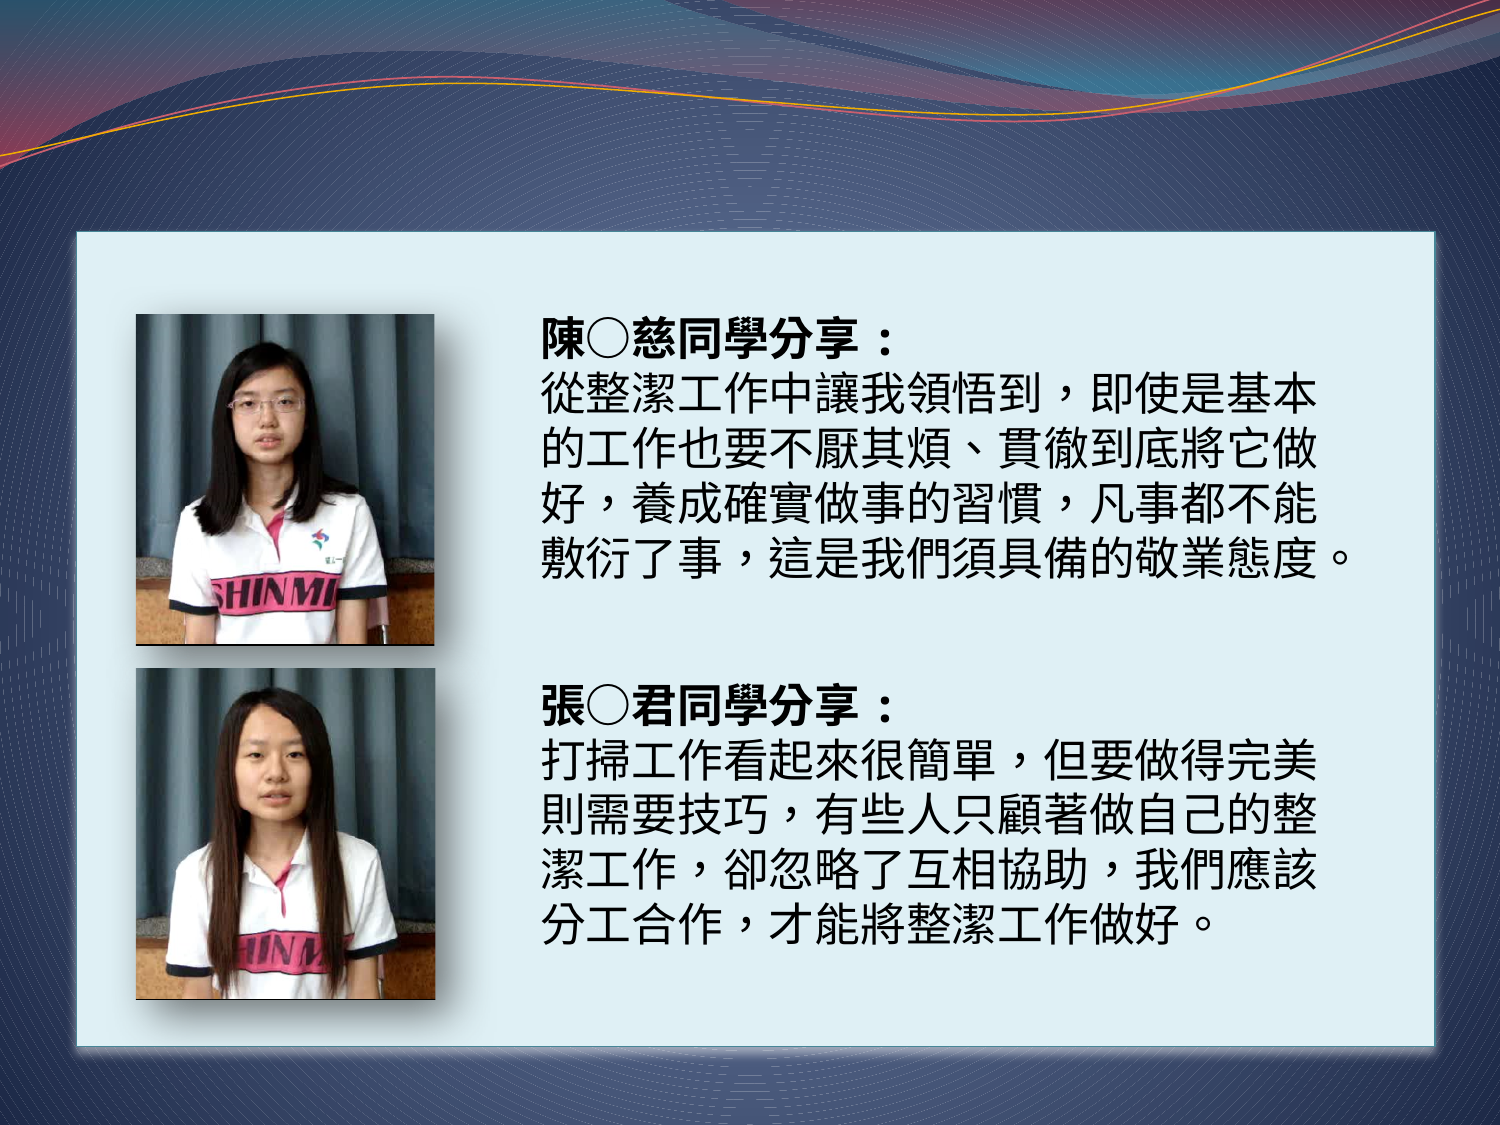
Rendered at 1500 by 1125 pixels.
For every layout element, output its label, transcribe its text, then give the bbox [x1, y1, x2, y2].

picture [135, 668, 436, 1000]
picture [135, 314, 435, 646]
text_box [76, 231, 1436, 1047]
text_box 陳○慈同學分享: 從整潔工作中讓我領悟到，即使是基本的工作也要不厭其煩、貫徹到底將它做好，養成確實做事的習慣，凡事都不能敷衍了事，這是我們須具備的敬業態度。 [525, 302, 1353, 593]
text_box 張○君同學分享: 打掃工作看起來很簡單，但要做得完美則需要技巧，有些人只顧著做自己的整潔工作，卻忽略了互相協助，我們應該分工合作，才能將整潔工作做好。 [525, 668, 1353, 959]
